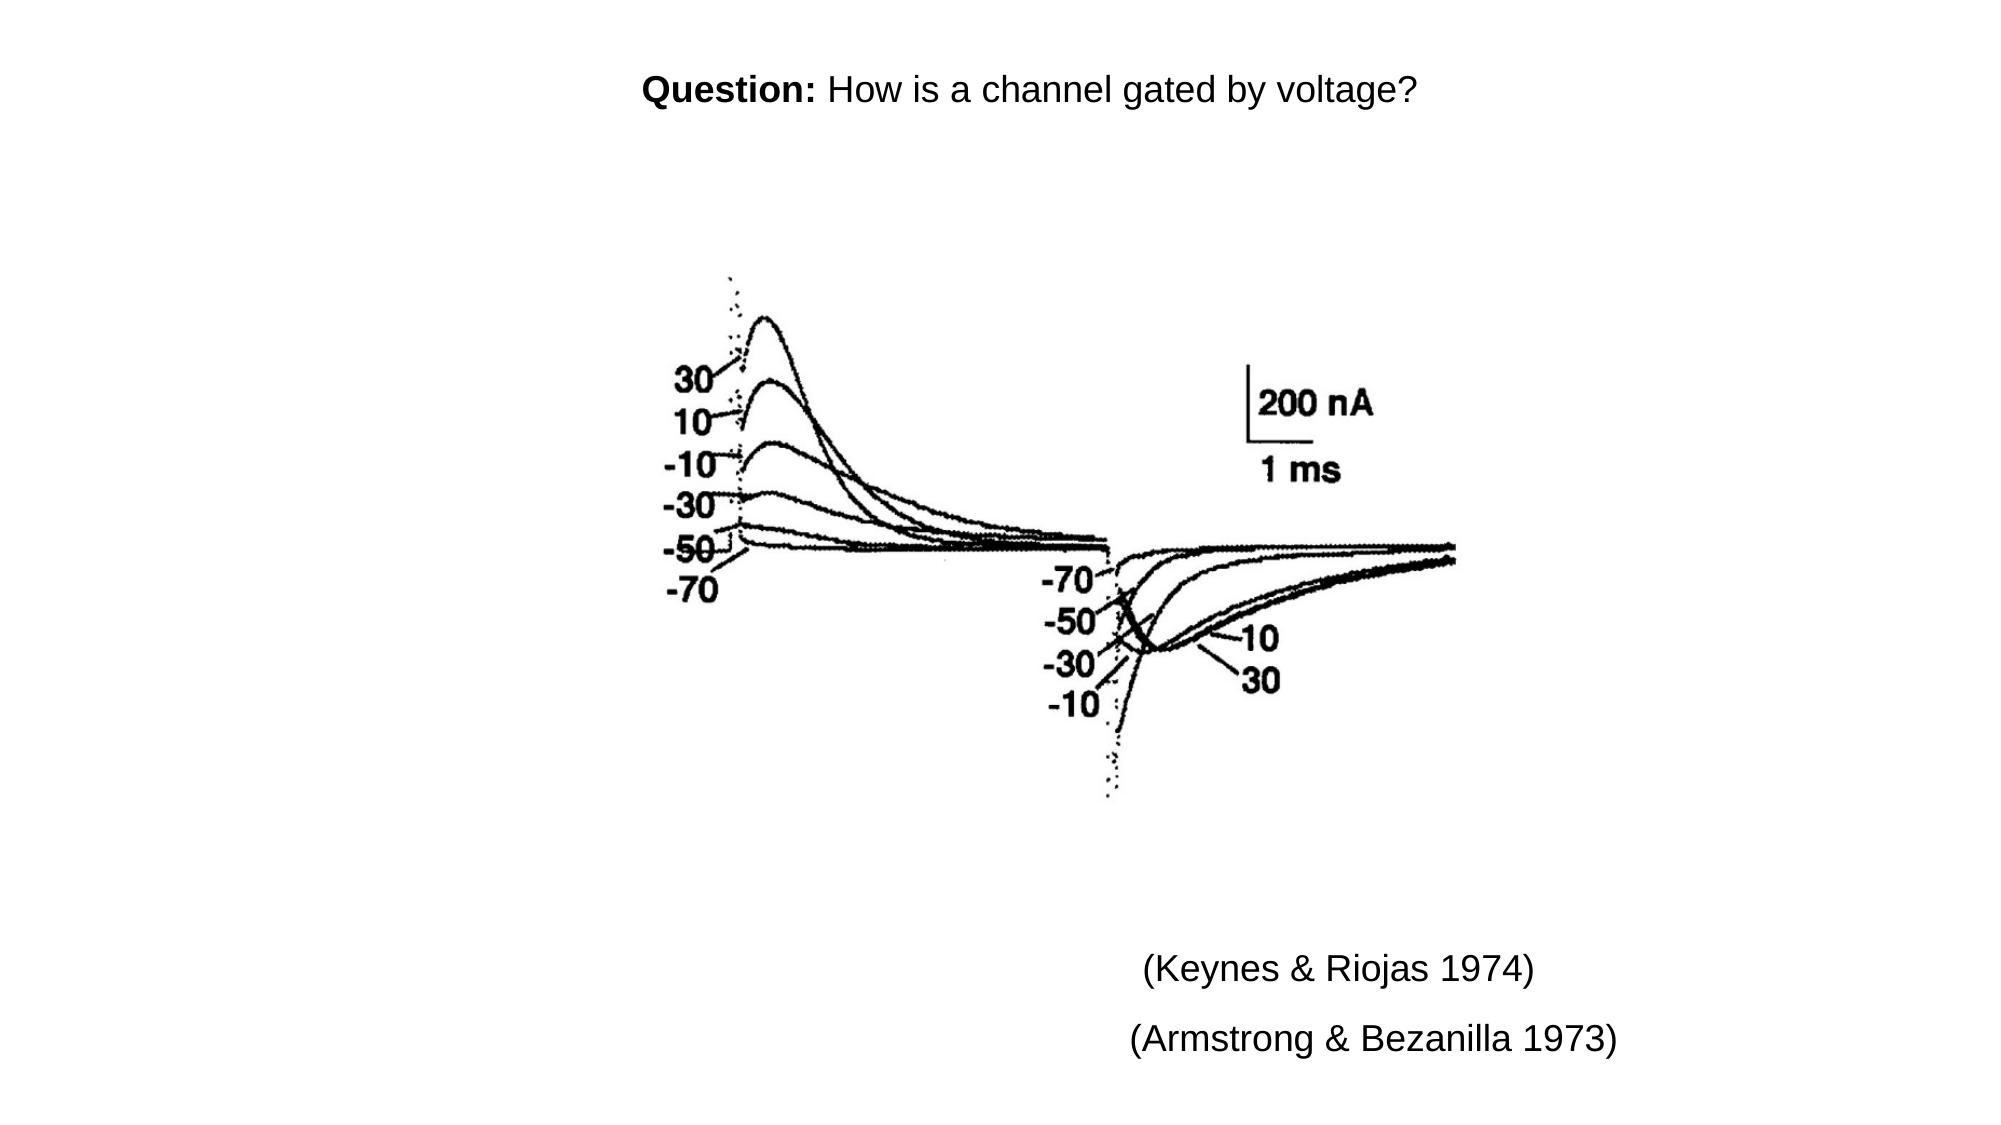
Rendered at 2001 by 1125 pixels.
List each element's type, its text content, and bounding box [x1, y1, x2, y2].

text_box (Keynes & Riojas 1974) [1127, 936, 1551, 997]
text_box Question: How is a channel gated by voltage? [626, 57, 1575, 118]
picture [650, 275, 1471, 813]
text_box (Armstrong & Bezanilla 1973) [1114, 1006, 1634, 1066]
